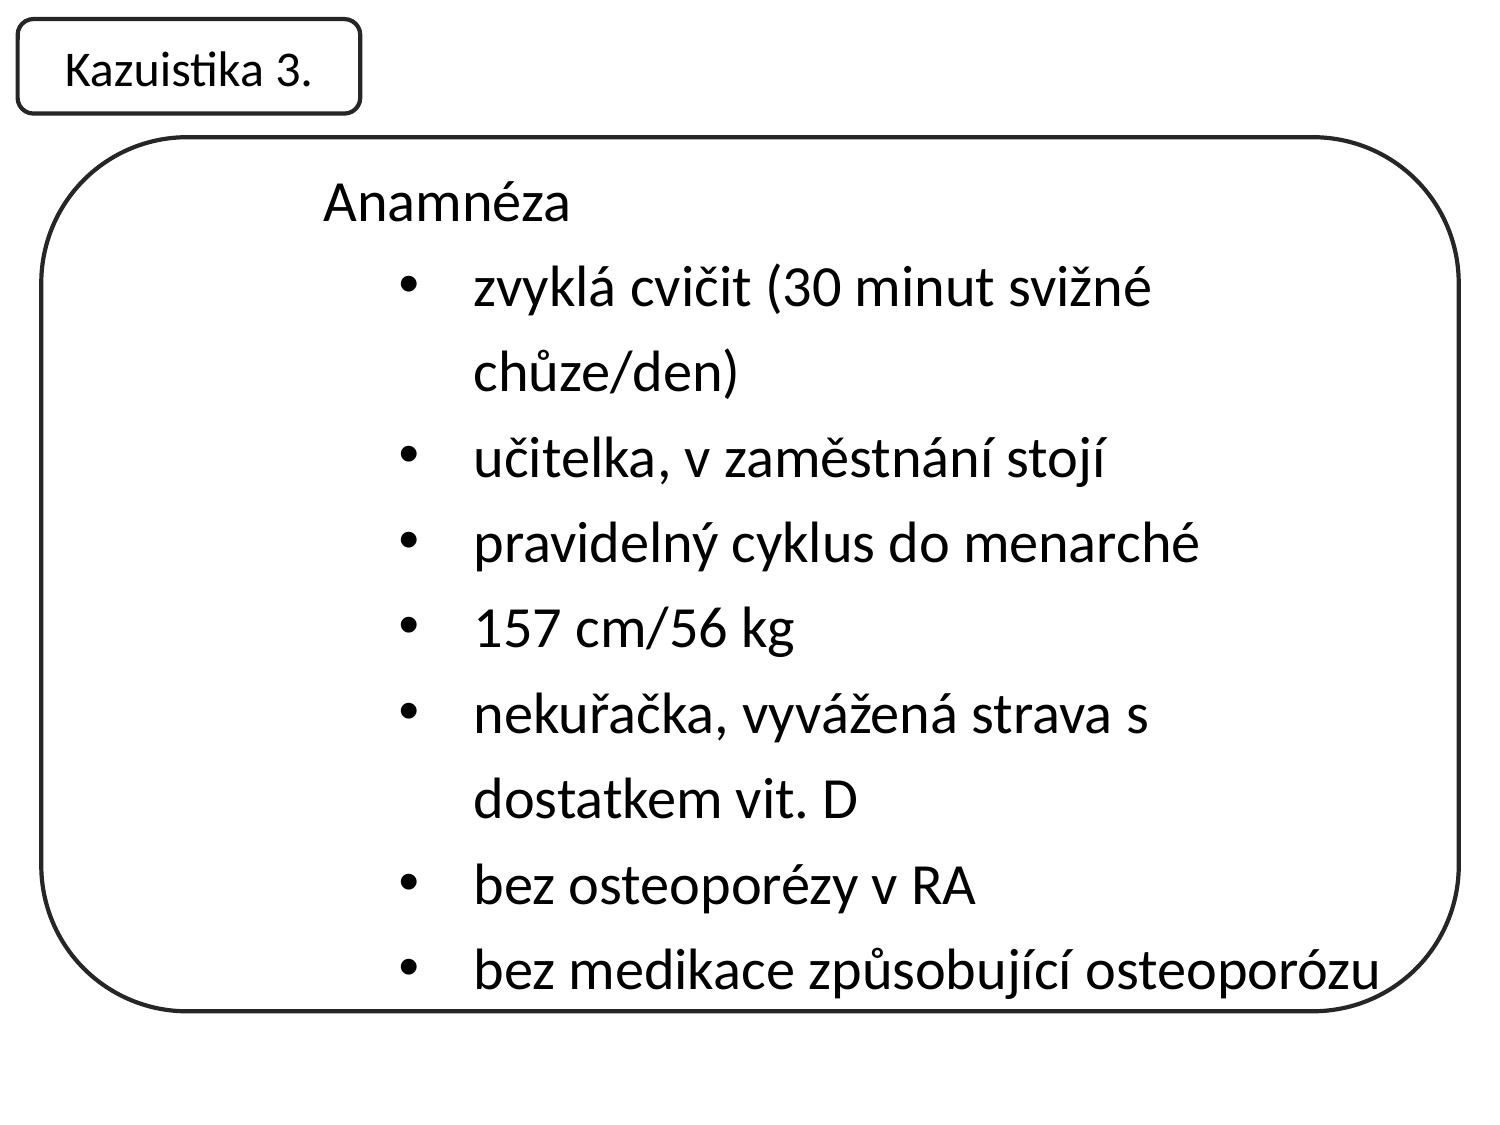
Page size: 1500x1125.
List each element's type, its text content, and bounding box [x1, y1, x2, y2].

text_box Kazuistika 3. [15, 16, 363, 116]
text_box Anamnéza zvyklá cvičit (30 minut svižné chůze/den) učitelka, v zaměstnání stojí pravidelný cyklus do menarché 157 cm/56 kg nekuřačka, vyvážená strava s dostatkem vit. D bez osteoporézy v RA bez medikace způsobující osteoporózu [39, 135, 1461, 1014]
